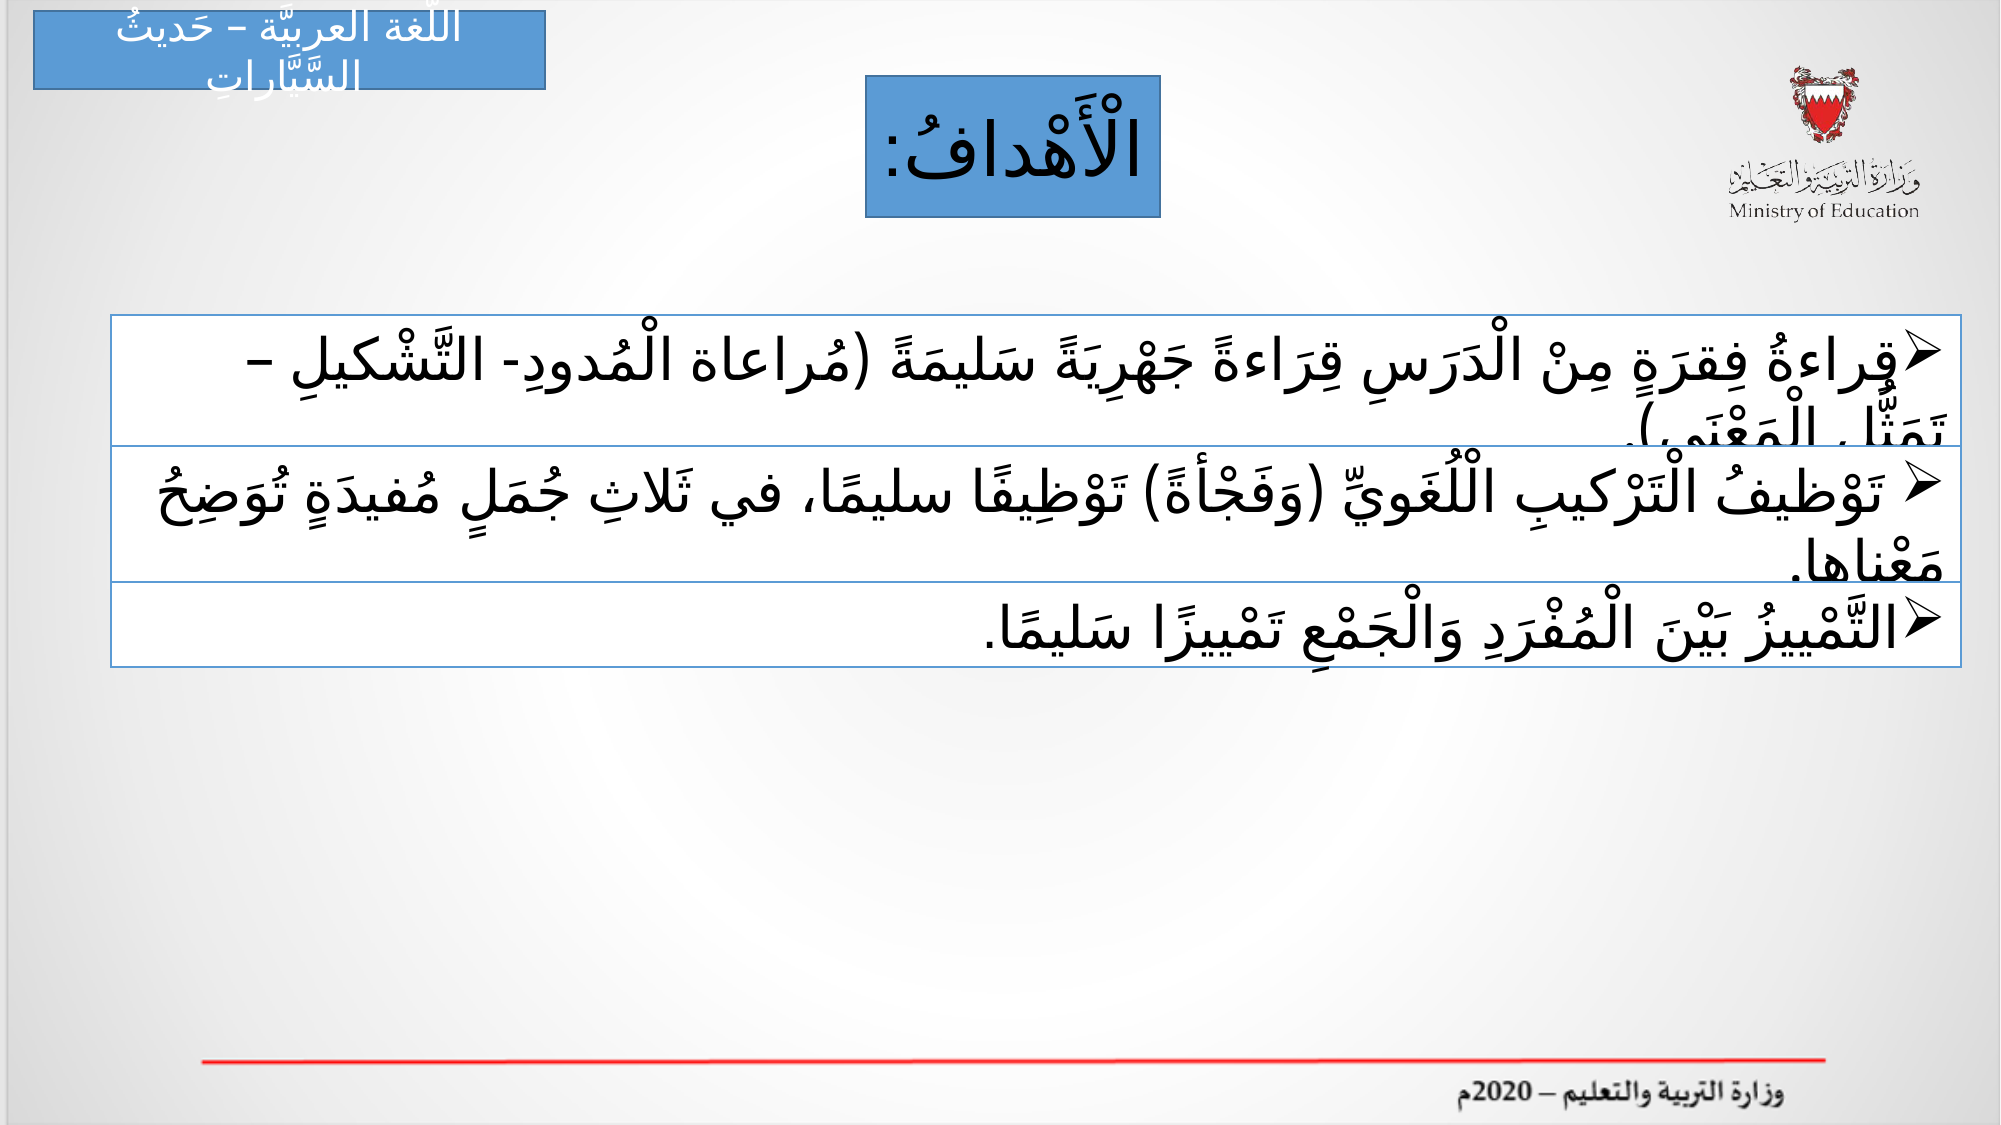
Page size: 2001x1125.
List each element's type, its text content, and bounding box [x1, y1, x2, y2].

text_box قِراءةُ فِقرَةٍ مِنْ الْدَرَسِ قِرَاءةً جَهْرِيَةً سَليمَةً (مُراعاة الْمُدودِ- التَّشْكيلِ – تَمَثُّلِ الْمَعْنَى). [110, 314, 1962, 445]
text_box التَّمْييزُ بَيْنَ الْمُفْرَدِ وَالْجَمْعِ تَمْييزًا سَليمًا. [110, 581, 1962, 668]
text_box الْأَهْدافُ: [865, 75, 1161, 218]
text_box اللّغة العربيَّة – حَديثُ السَّيَّاراتِ [33, 10, 546, 90]
text_box تَوْظيفُ الْتَرْكيبِ الْلُغَويِّ (وَفَجْأةً) تَوْظِيفًا سليمًا، في ثَلاثِ جُمَلٍ مُفيدَةٍ تُوَضِحُ مَعْناها. [110, 445, 1962, 581]
picture [0, 0, 2001, 1125]
